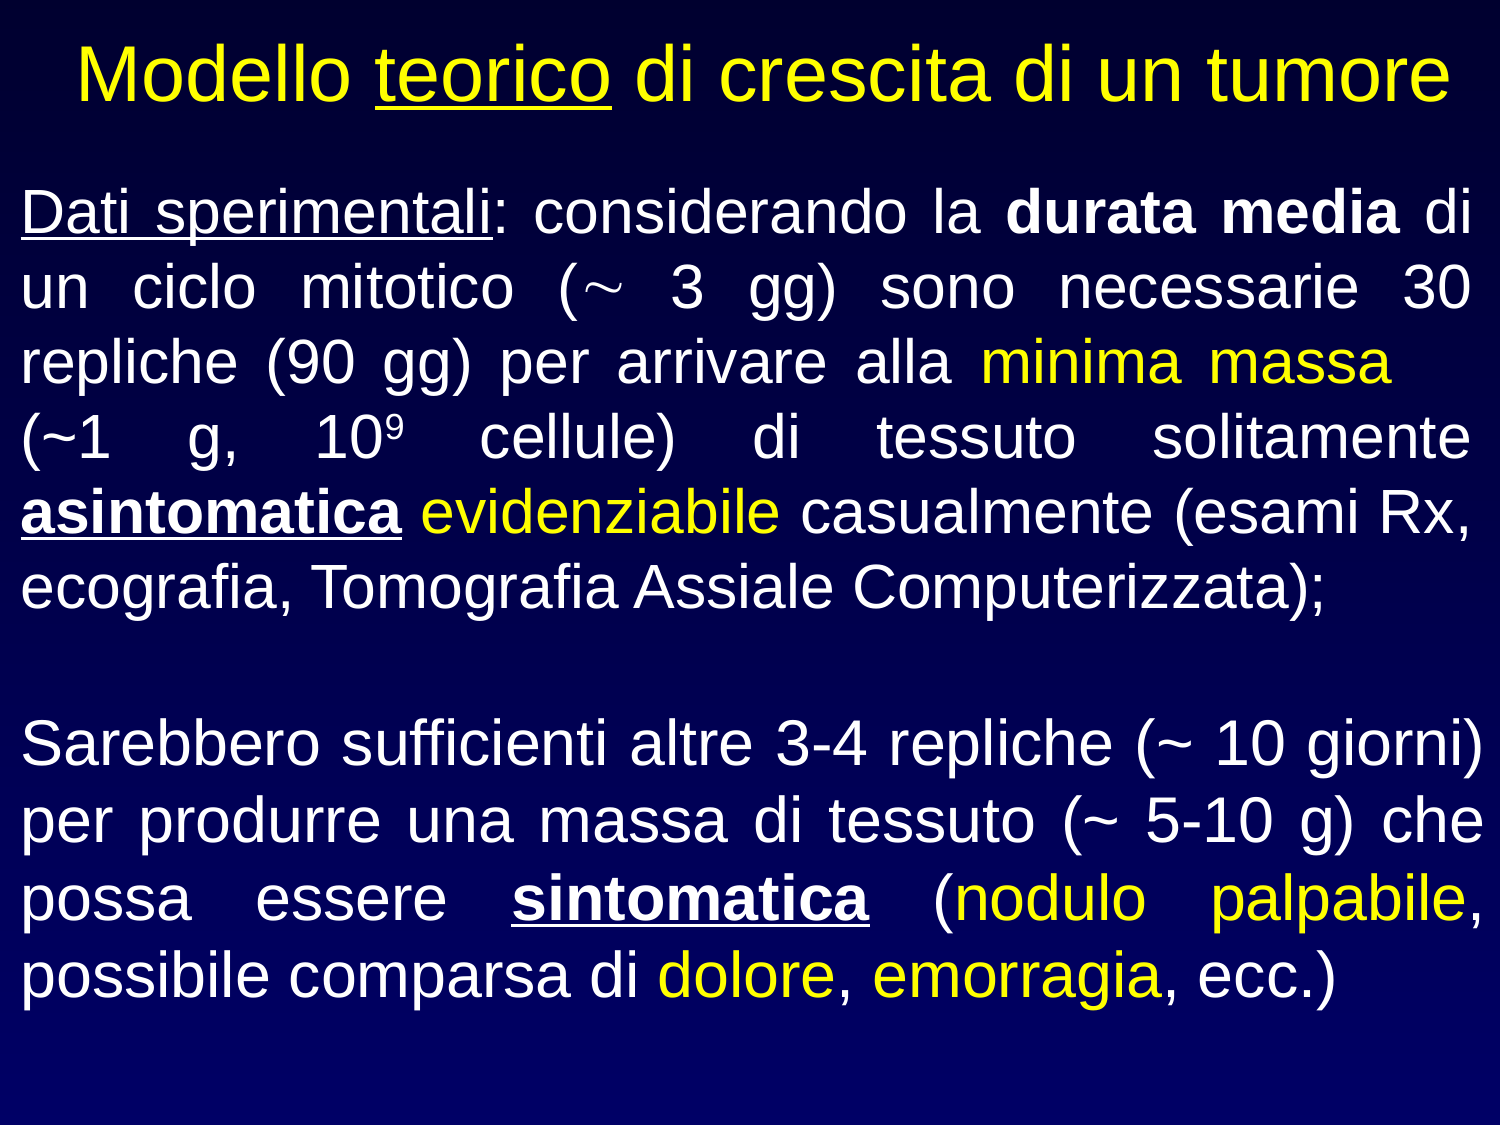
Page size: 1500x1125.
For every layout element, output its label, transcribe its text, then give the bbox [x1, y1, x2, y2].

text_box Sarebbero sufficienti altre 3-4 repliche (~ 10 giorni) per produrre una massa di tessuto (~ 5-10 g) che possa essere sintomatica (nodulo palpabile, possibile comparsa di dolore, emorragia, ecc.) [5, 693, 1500, 1018]
text_box Modello teorico di crescita di un tumore [29, 33, 1500, 125]
text_box Dati sperimentali: considerando la durata media di un ciclo mitotico ( 3 gg) sono necessarie 30 repliche (90 gg) per arrivare alla minima massa (~1 g, 109 cellule) di tessuto solitamente asintomatica evidenziabile casualmente (esami Rx, ecografia, Tomografia Assiale Computerizzata); [5, 163, 1489, 629]
